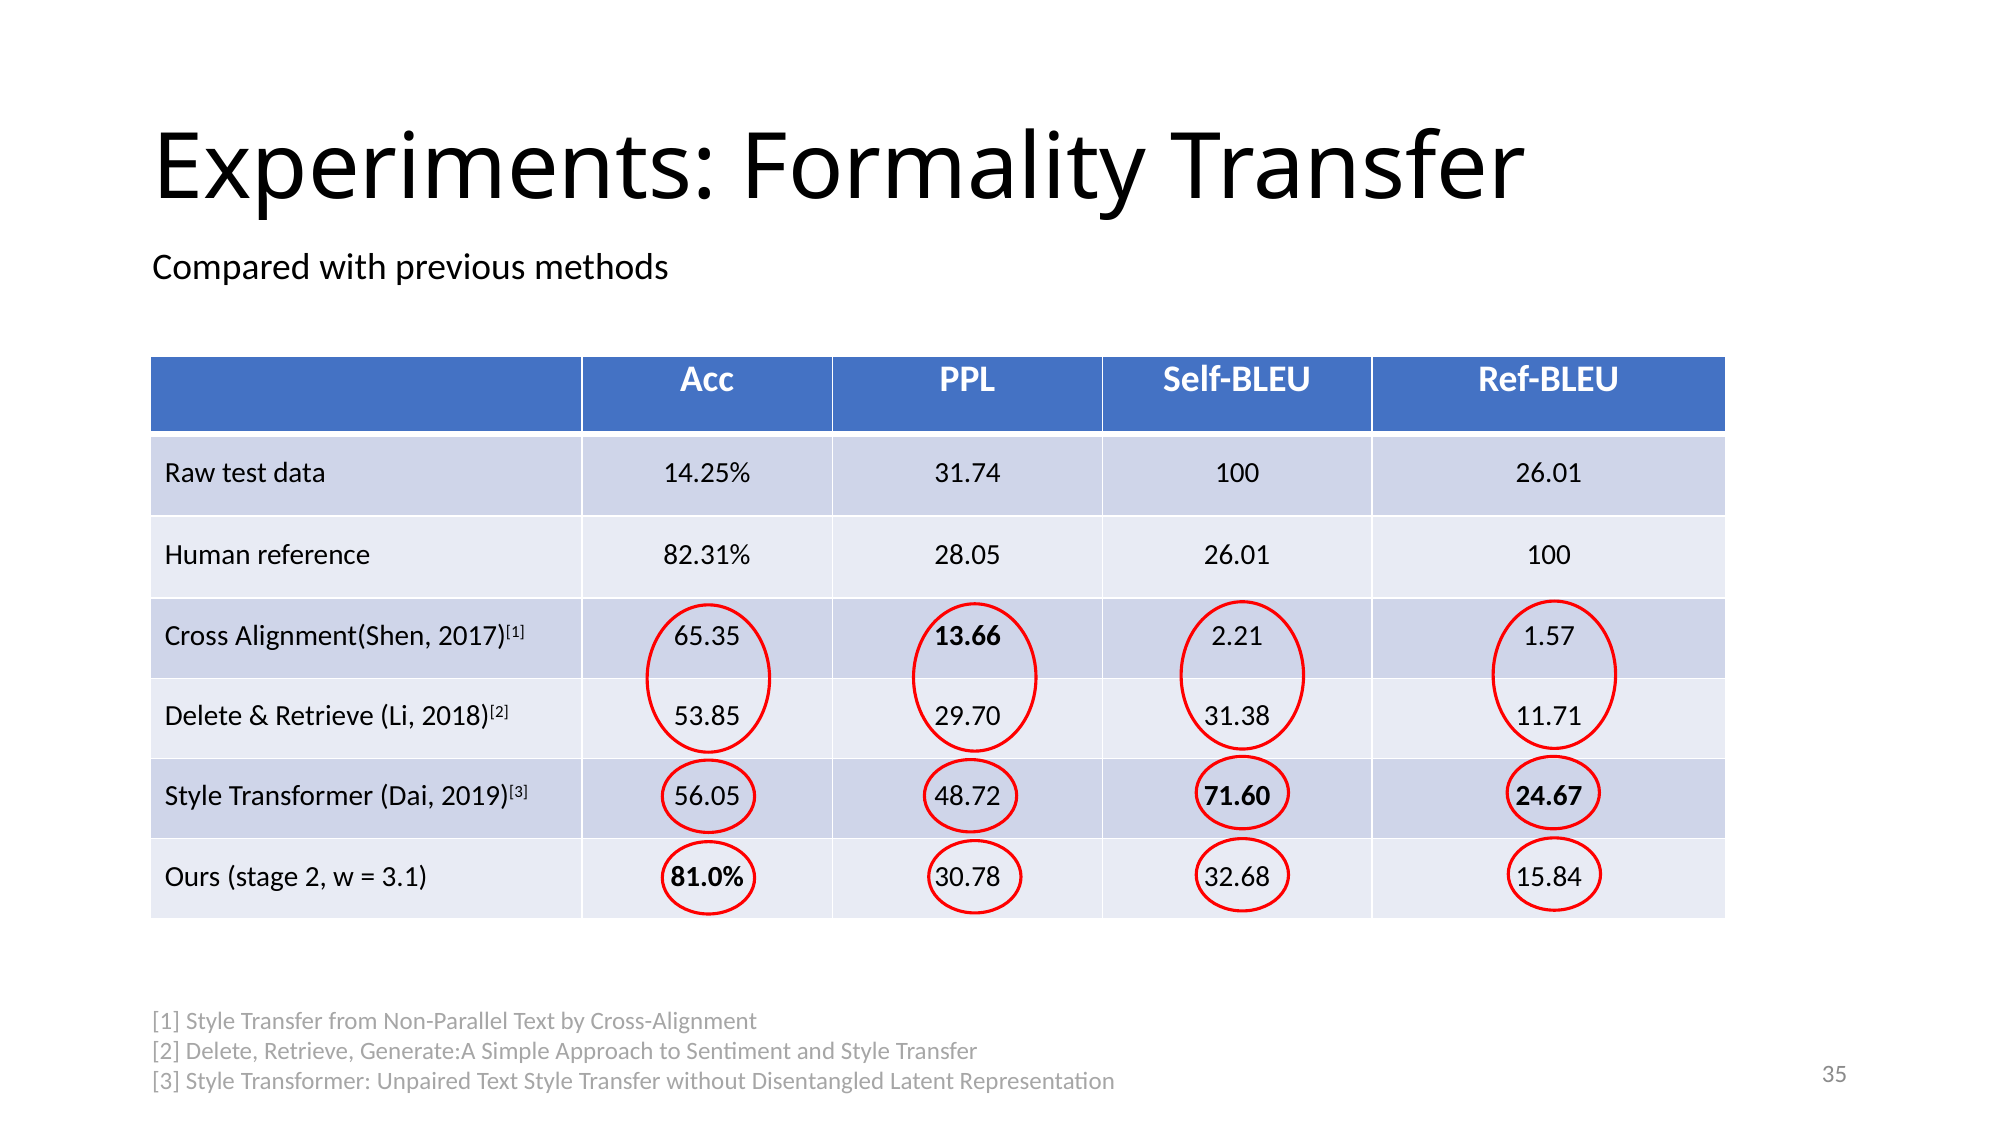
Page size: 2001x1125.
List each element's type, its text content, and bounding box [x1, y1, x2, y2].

table_cell 65.35 [583, 599, 832, 678]
text_box [1506, 755, 1601, 830]
table_cell 53.85 [583, 679, 832, 758]
table_header PPL [833, 357, 1102, 431]
table_cell 26.01 [1103, 517, 1371, 597]
table_cell 26.01 [1373, 437, 1725, 515]
table_cell 24.67 [1373, 759, 1725, 838]
table_cell Ours (stage 2, w = 3.1) [151, 839, 581, 918]
text_box [1507, 836, 1602, 912]
table_header [151, 357, 581, 431]
text_box [1195, 755, 1290, 830]
table_cell 71.60 [1103, 759, 1371, 838]
table_cell 15.84 [1373, 839, 1725, 918]
table_cell Cross Alignment(Shen, 2017)[1] [151, 599, 581, 678]
table_header Acc [583, 357, 832, 431]
text_box [1492, 600, 1617, 750]
text_box Compared with previous methods [137, 234, 1449, 295]
table_cell Human reference [151, 517, 581, 597]
text_box [661, 759, 756, 834]
table_cell 13.66 [833, 599, 1102, 678]
text_box [912, 602, 1038, 753]
table_cell 28.05 [833, 517, 1102, 597]
text_box [1] Style Transfer from Non-Parallel Text by Cross-Alignment [2] Delete, Retrieve, Generate:A Simple Approach to Sentiment and Style Transfer [3] Style Transformer: Unpaired Text Style Transfer without Disentangled Latent Representation [137, 997, 1685, 1102]
text_box [1195, 837, 1290, 912]
table_cell 82.31% [583, 517, 832, 597]
table_cell 31.38 [1103, 679, 1371, 758]
table_header Self-BLEU [1103, 357, 1371, 431]
slide_number 35 [1412, 1042, 1863, 1103]
title Experiments: Formality Transfer [137, 59, 1863, 278]
table_cell 100 [1373, 517, 1725, 597]
text_box [923, 758, 1018, 833]
text_box [927, 839, 1023, 914]
table_cell Delete & Retrieve (Li, 2018)[2] [151, 679, 581, 758]
table_cell 1.57 [1373, 599, 1725, 678]
text_box [661, 840, 756, 916]
table_cell 56.05 [583, 759, 832, 838]
table_cell 100 [1103, 437, 1371, 515]
table_cell 29.70 [833, 679, 1102, 758]
table_cell 48.72 [833, 759, 1102, 838]
text_box [1180, 600, 1305, 751]
table_cell 14.25% [583, 437, 832, 515]
table_cell 11.71 [1373, 679, 1725, 758]
table_cell Raw test data [151, 437, 581, 515]
table_cell Style Transformer (Dai, 2019)[3] [151, 759, 581, 838]
text_box [646, 603, 771, 754]
table_cell 31.74 [833, 437, 1102, 515]
table_cell 81.0% [583, 839, 832, 918]
table_cell 32.68 [1103, 839, 1371, 918]
table_header Ref-BLEU [1373, 357, 1725, 431]
table_cell 30.78 [833, 839, 1102, 918]
table_cell 2.21 [1103, 599, 1371, 678]
